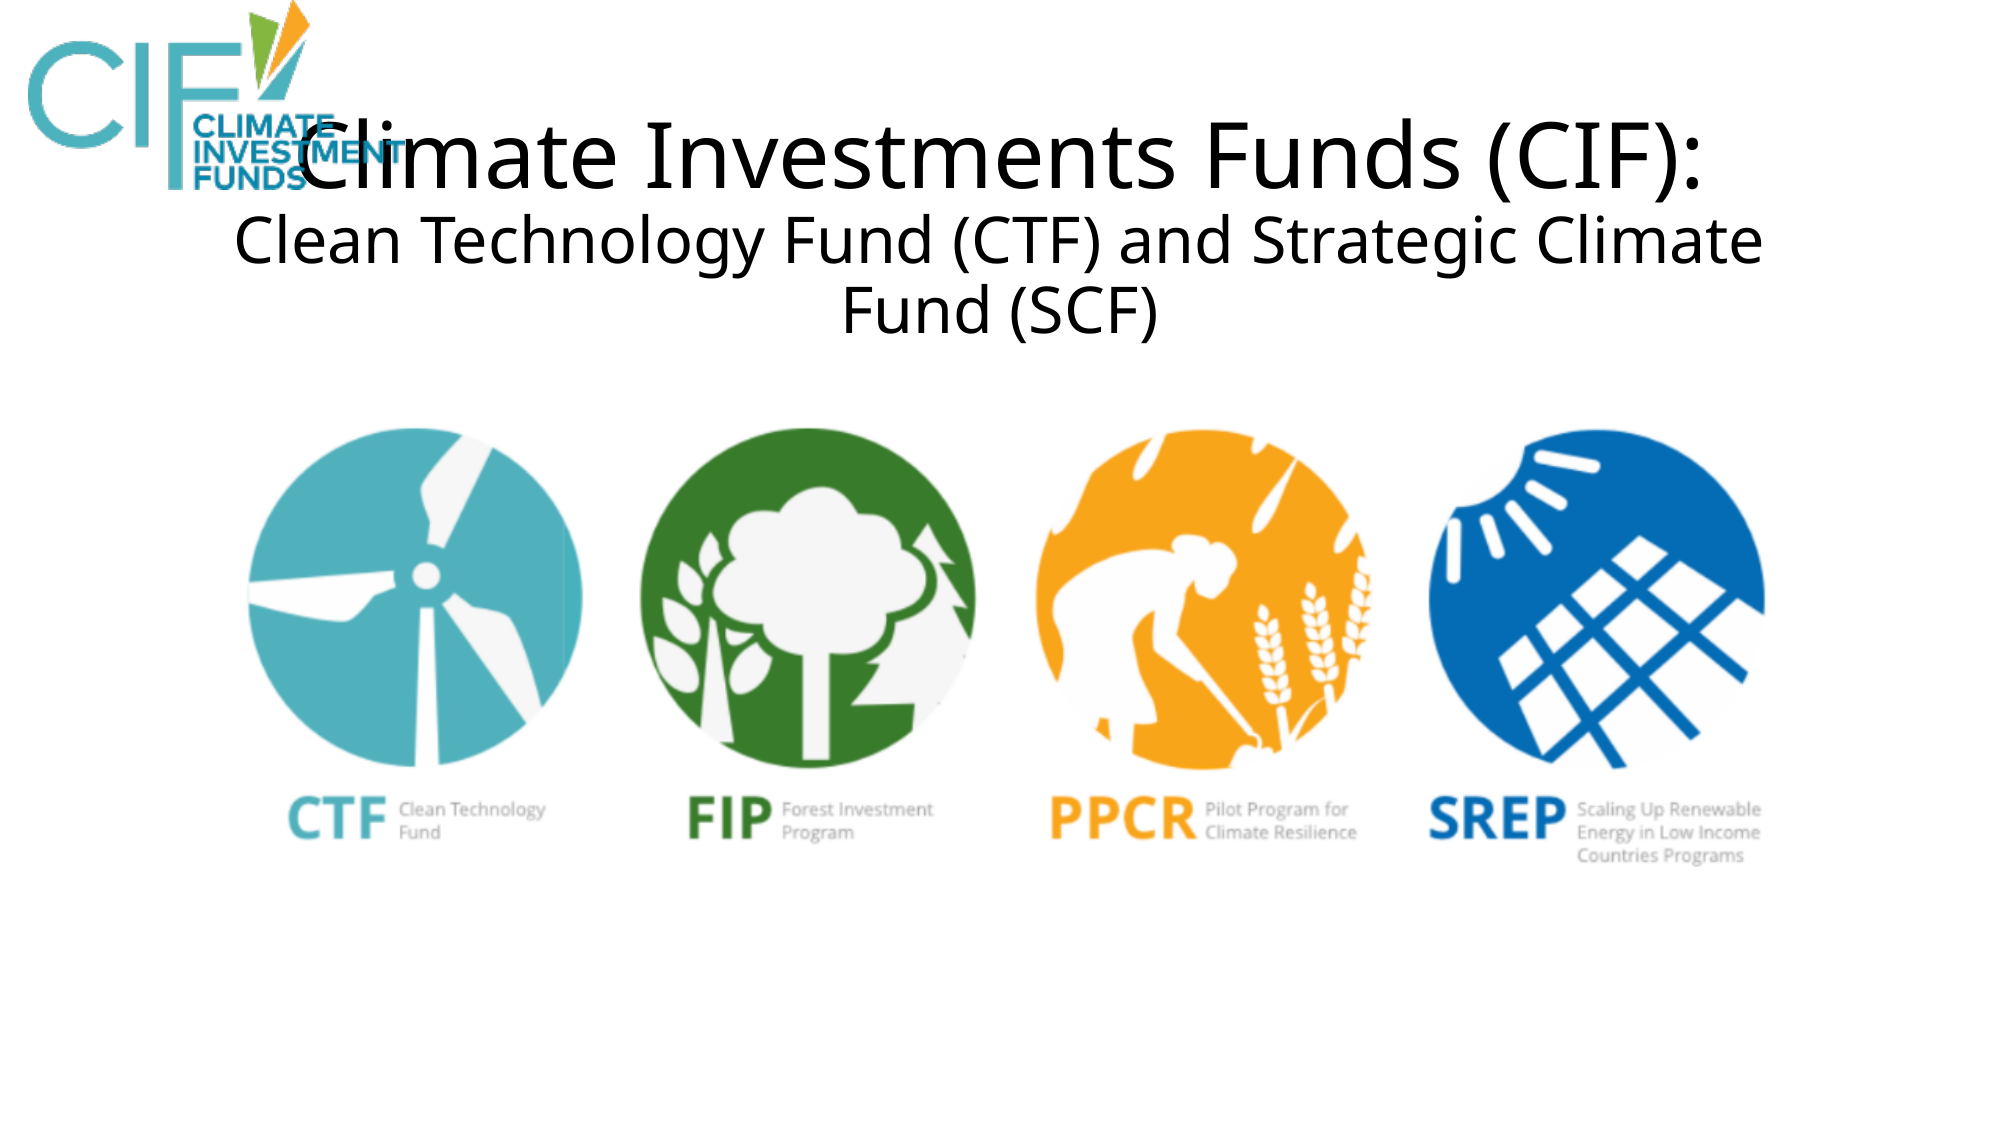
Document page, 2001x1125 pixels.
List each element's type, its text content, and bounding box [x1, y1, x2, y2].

picture [28, 0, 405, 190]
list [219, 421, 1781, 892]
title Climate Investments Funds (CIF): Clean Technology Fund (CTF) and Strategic Climate Fund (SCF) [137, 119, 1863, 337]
